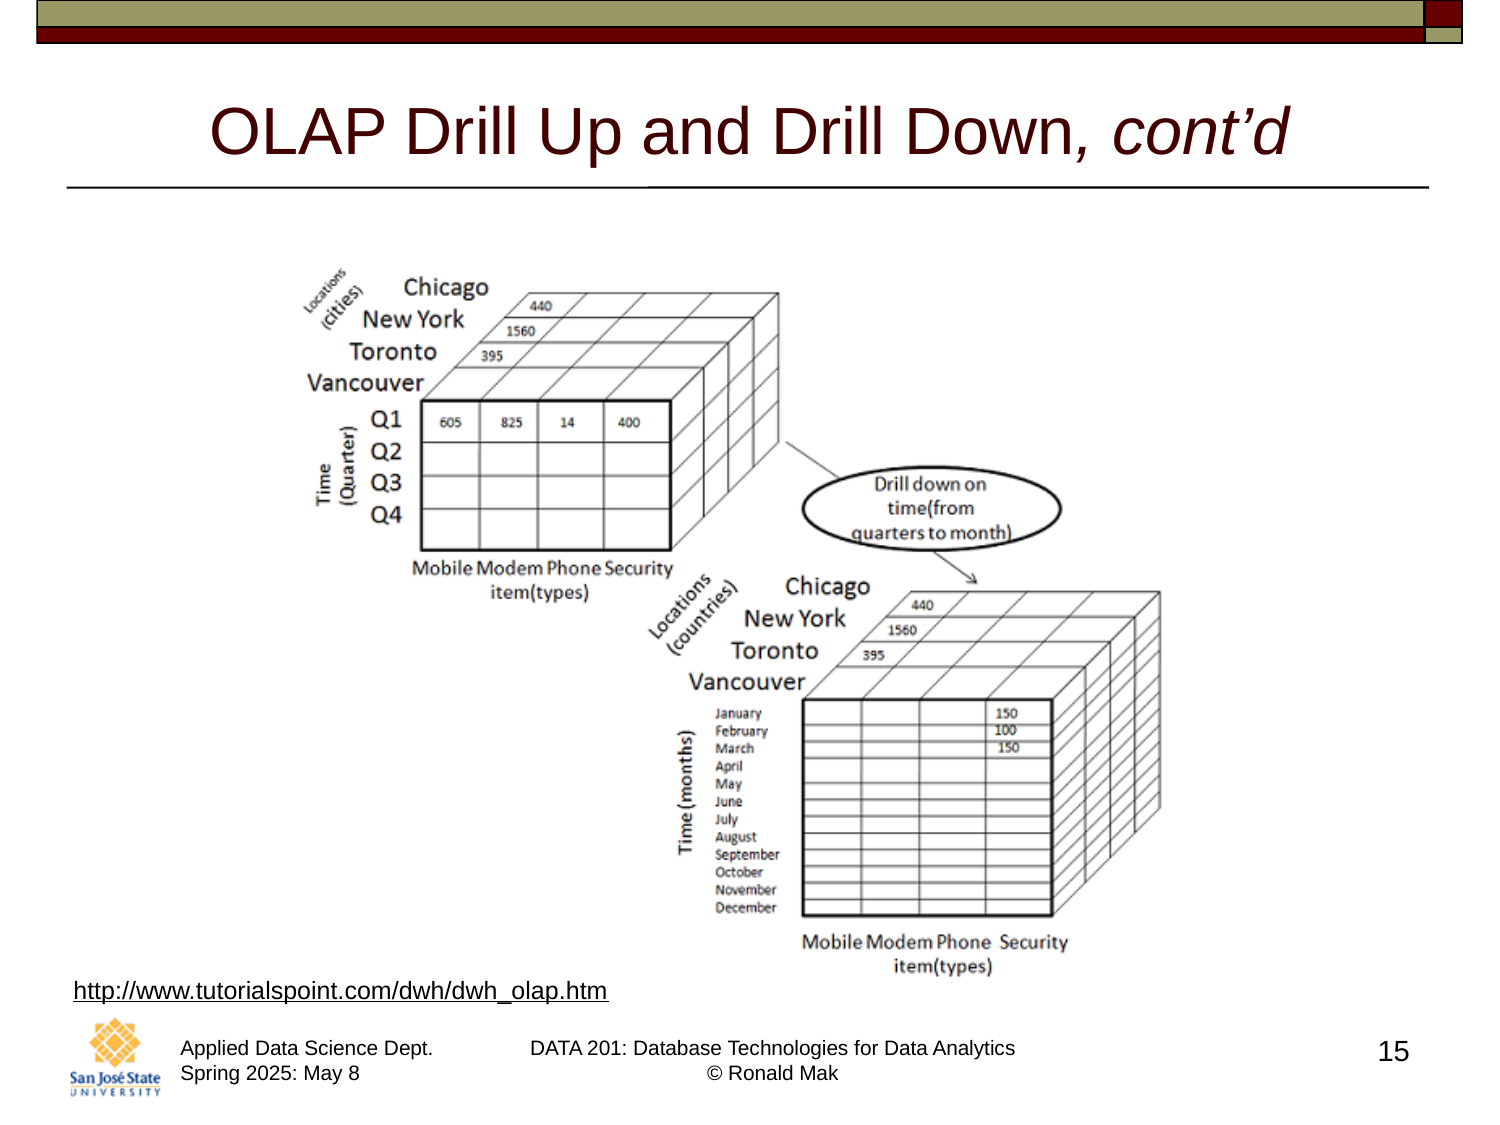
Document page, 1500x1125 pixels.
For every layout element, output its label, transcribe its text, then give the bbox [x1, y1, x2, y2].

text_box http://www.tutorialspoint.com/dwh/dwh_olap.htm [58, 967, 631, 1012]
title OLAP Drill Up and Drill Down, cont’d [75, 67, 1425, 175]
slide_number 15 [1112, 1025, 1425, 1100]
picture [265, 231, 1194, 998]
picture [60, 1012, 166, 1112]
